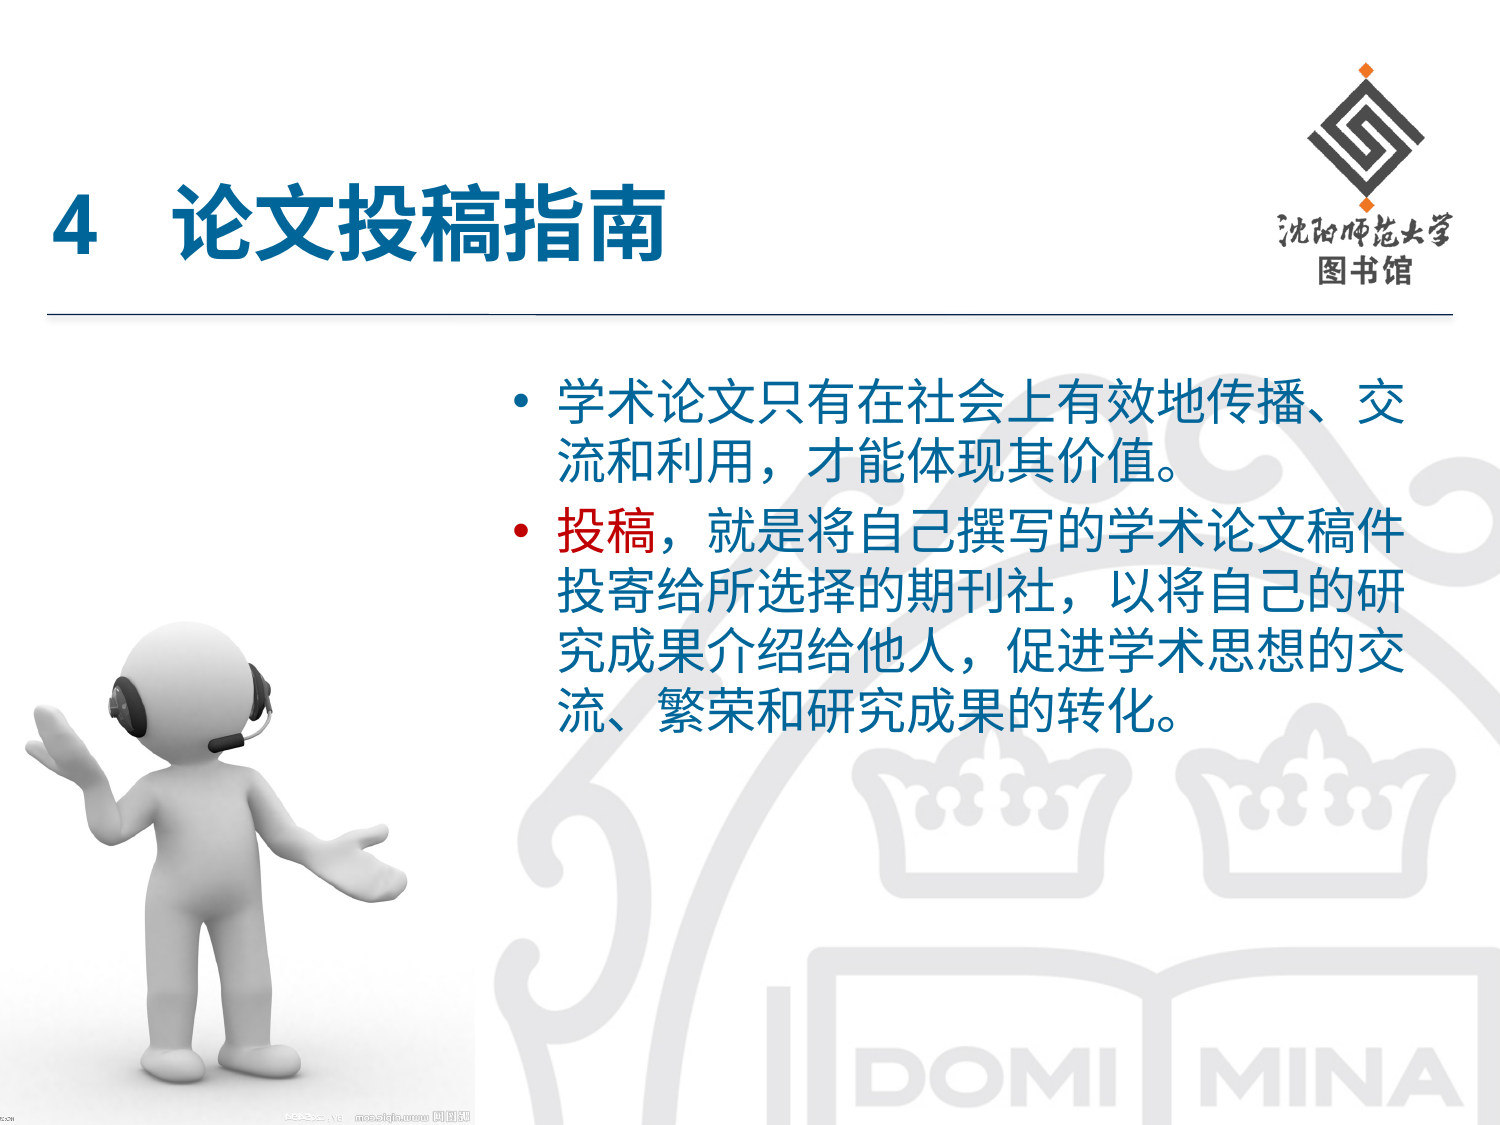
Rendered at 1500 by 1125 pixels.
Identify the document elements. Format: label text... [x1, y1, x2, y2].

title 4 论文投稿指南 [50, 162, 1188, 271]
picture [1277, 62, 1453, 285]
list 学术论文只有在社会上有效地传播、交流和利用，才能体现其价值。 投稿，就是将自己撰写的学术论文稿件投寄给所选择的期刊社，以将自己的研究成果介绍给他人，促进学术思想的交流、繁荣和研究成果的转化。 [512, 362, 1450, 1012]
picture [0, 370, 1500, 1125]
